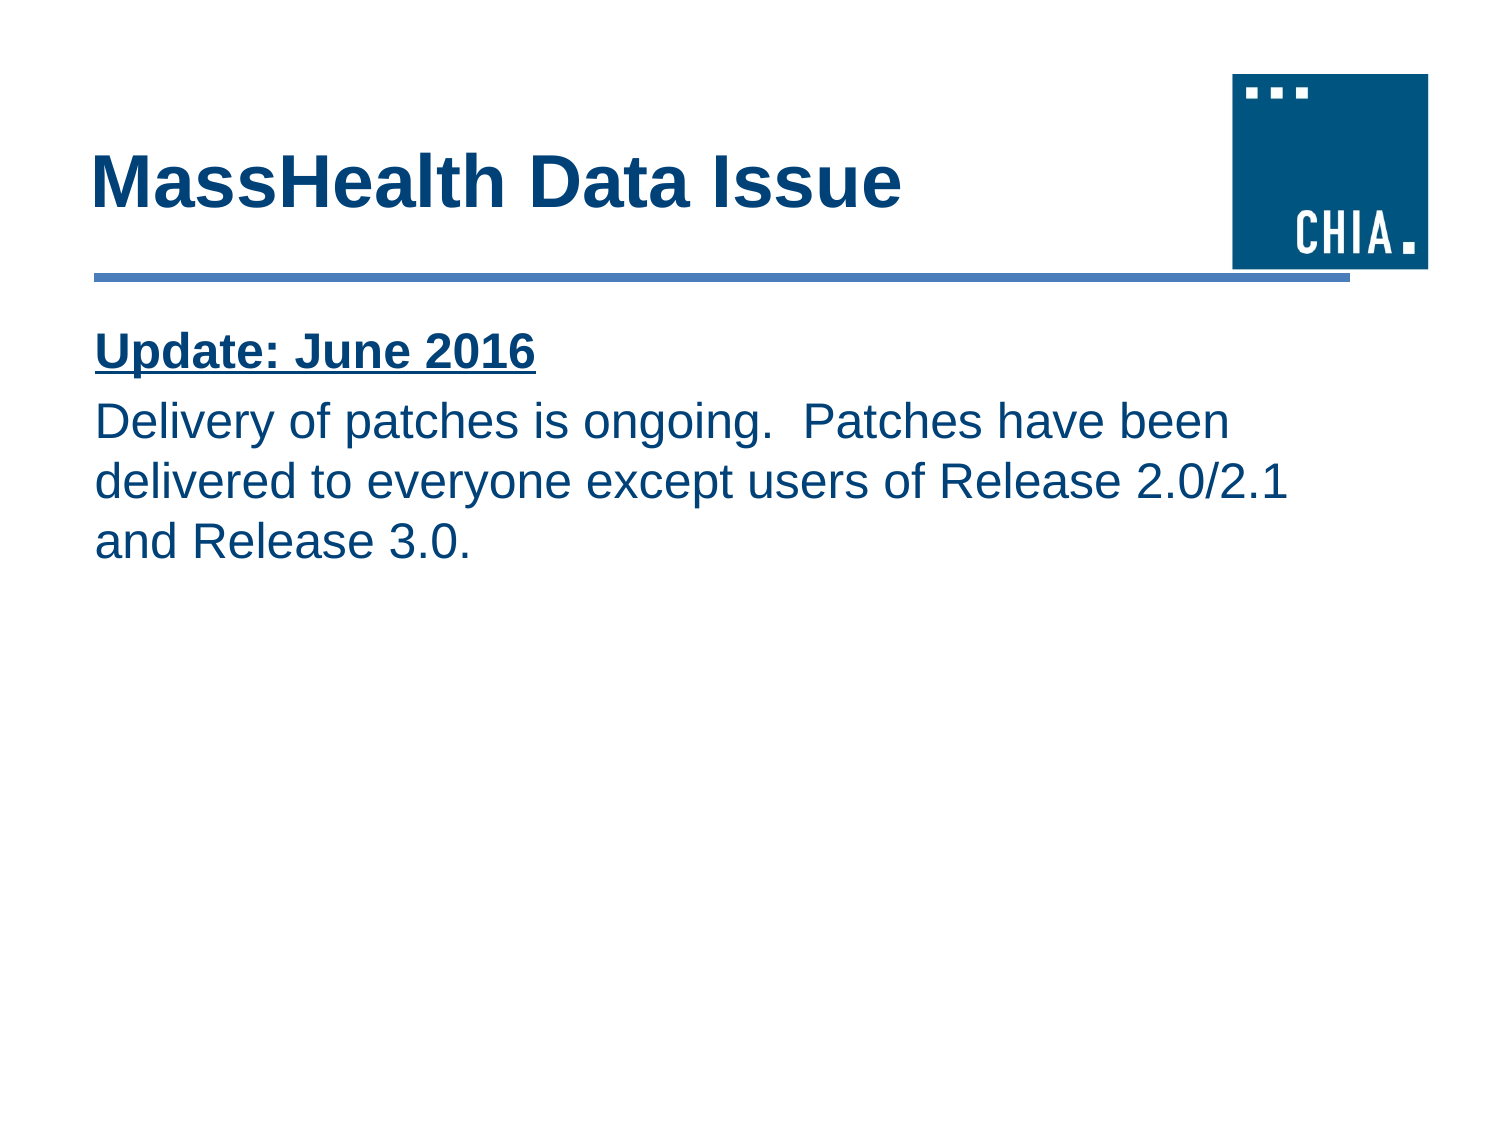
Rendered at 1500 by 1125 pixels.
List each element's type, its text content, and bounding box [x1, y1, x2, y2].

picture [1296, 86, 1307, 93]
title MassHealth Data Issue [75, 93, 1351, 261]
picture [1229, 74, 1432, 276]
picture [1229, 74, 1234, 93]
picture [1368, 209, 1392, 254]
picture [1353, 211, 1359, 254]
picture [1401, 242, 1414, 254]
picture [1270, 86, 1283, 93]
subtitle Update: June 2016 Delivery of patches is ongoing. Patches have been delivered to everyone except users of Release 2.0/2.1 and Release 3.0. [79, 310, 1353, 987]
picture [1244, 86, 1257, 93]
